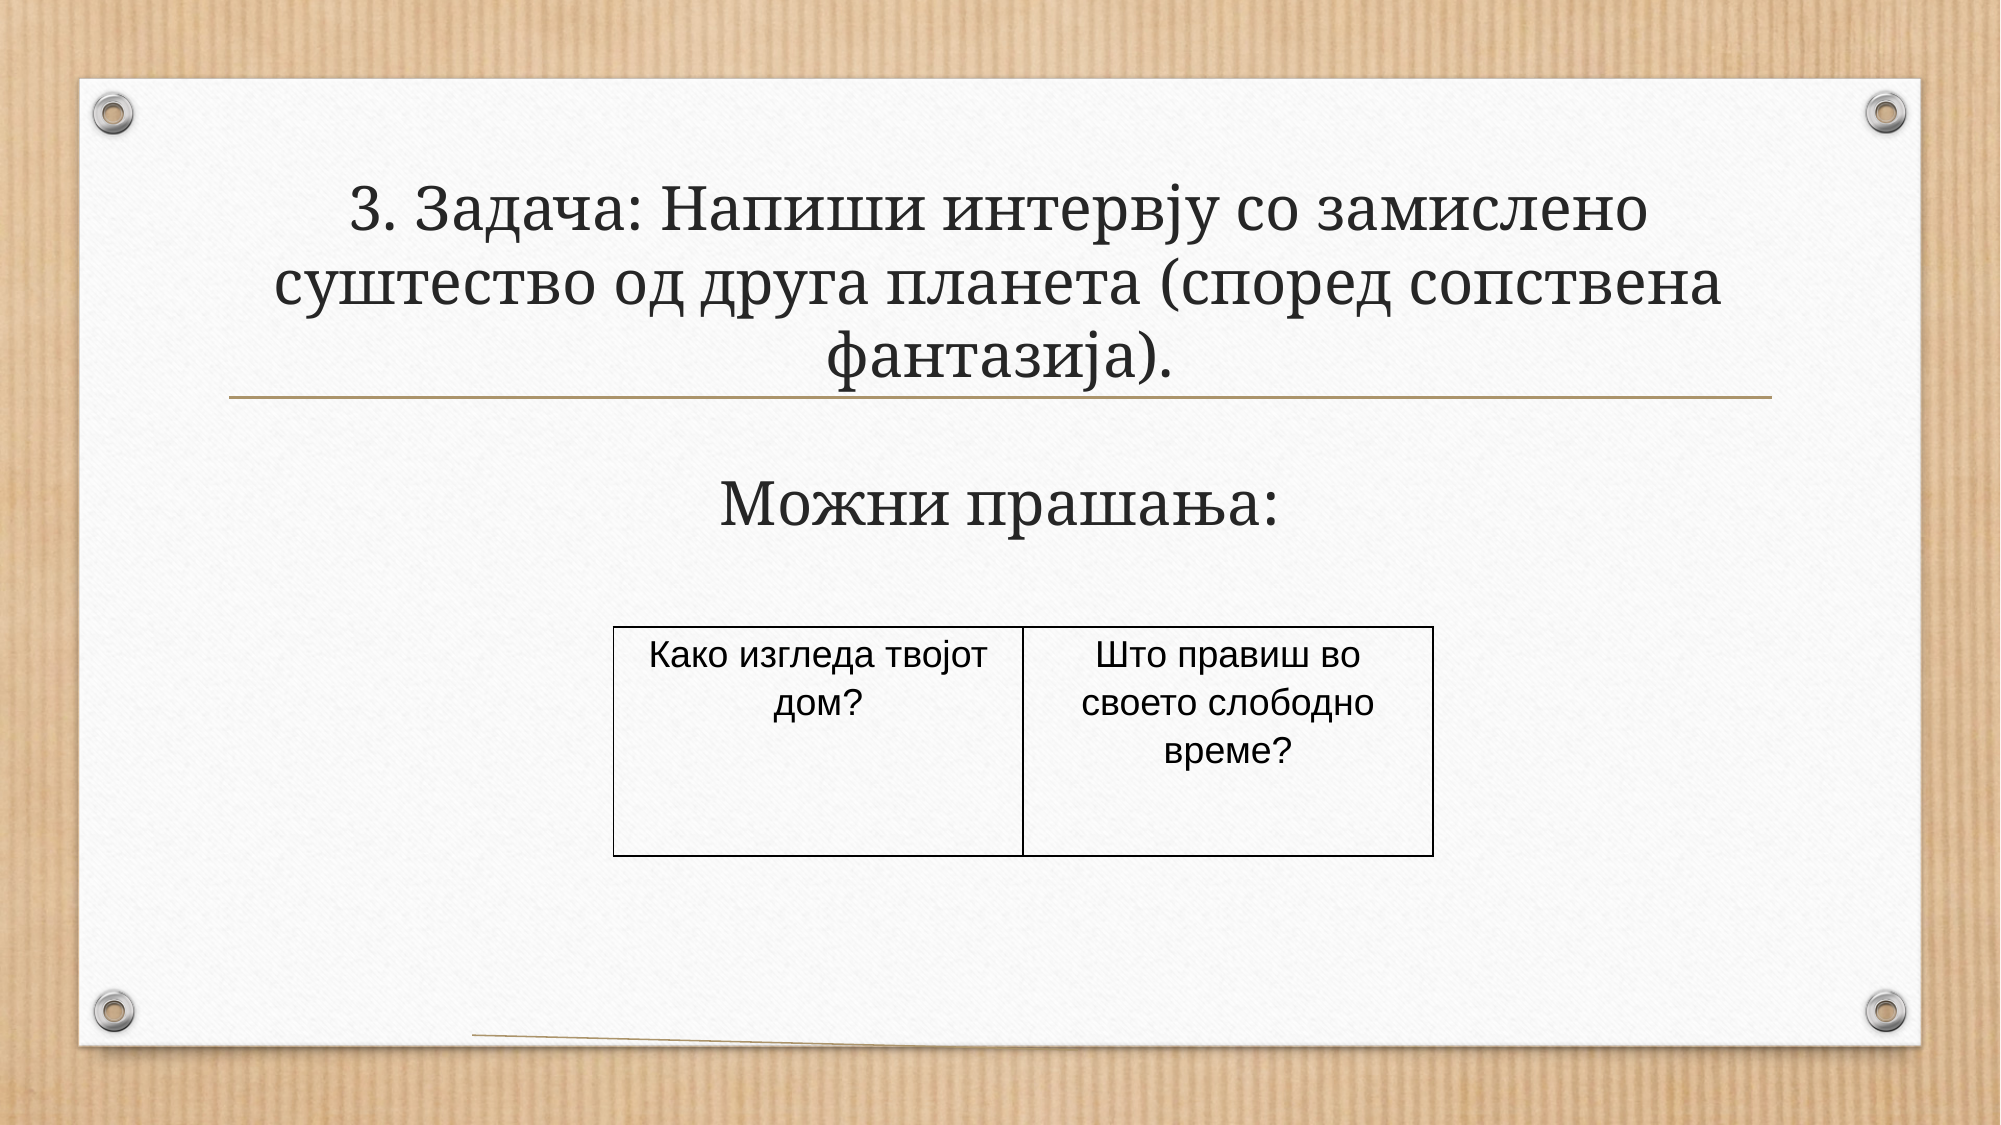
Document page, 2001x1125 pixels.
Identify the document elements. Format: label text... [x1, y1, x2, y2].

title 3. Задача: Напиши интервју со замислено суштество од друга планета (според сопствена фантазија). Можни прашања: [212, 161, 1788, 969]
picture [0, 0, 2001, 1125]
text_box [513, 532, 2000, 608]
table_header Што правиш во своето слободно време? [1024, 628, 1432, 855]
table_header Како изгледа твојот дом? [614, 628, 1022, 855]
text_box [471, 1034, 1078, 1051]
